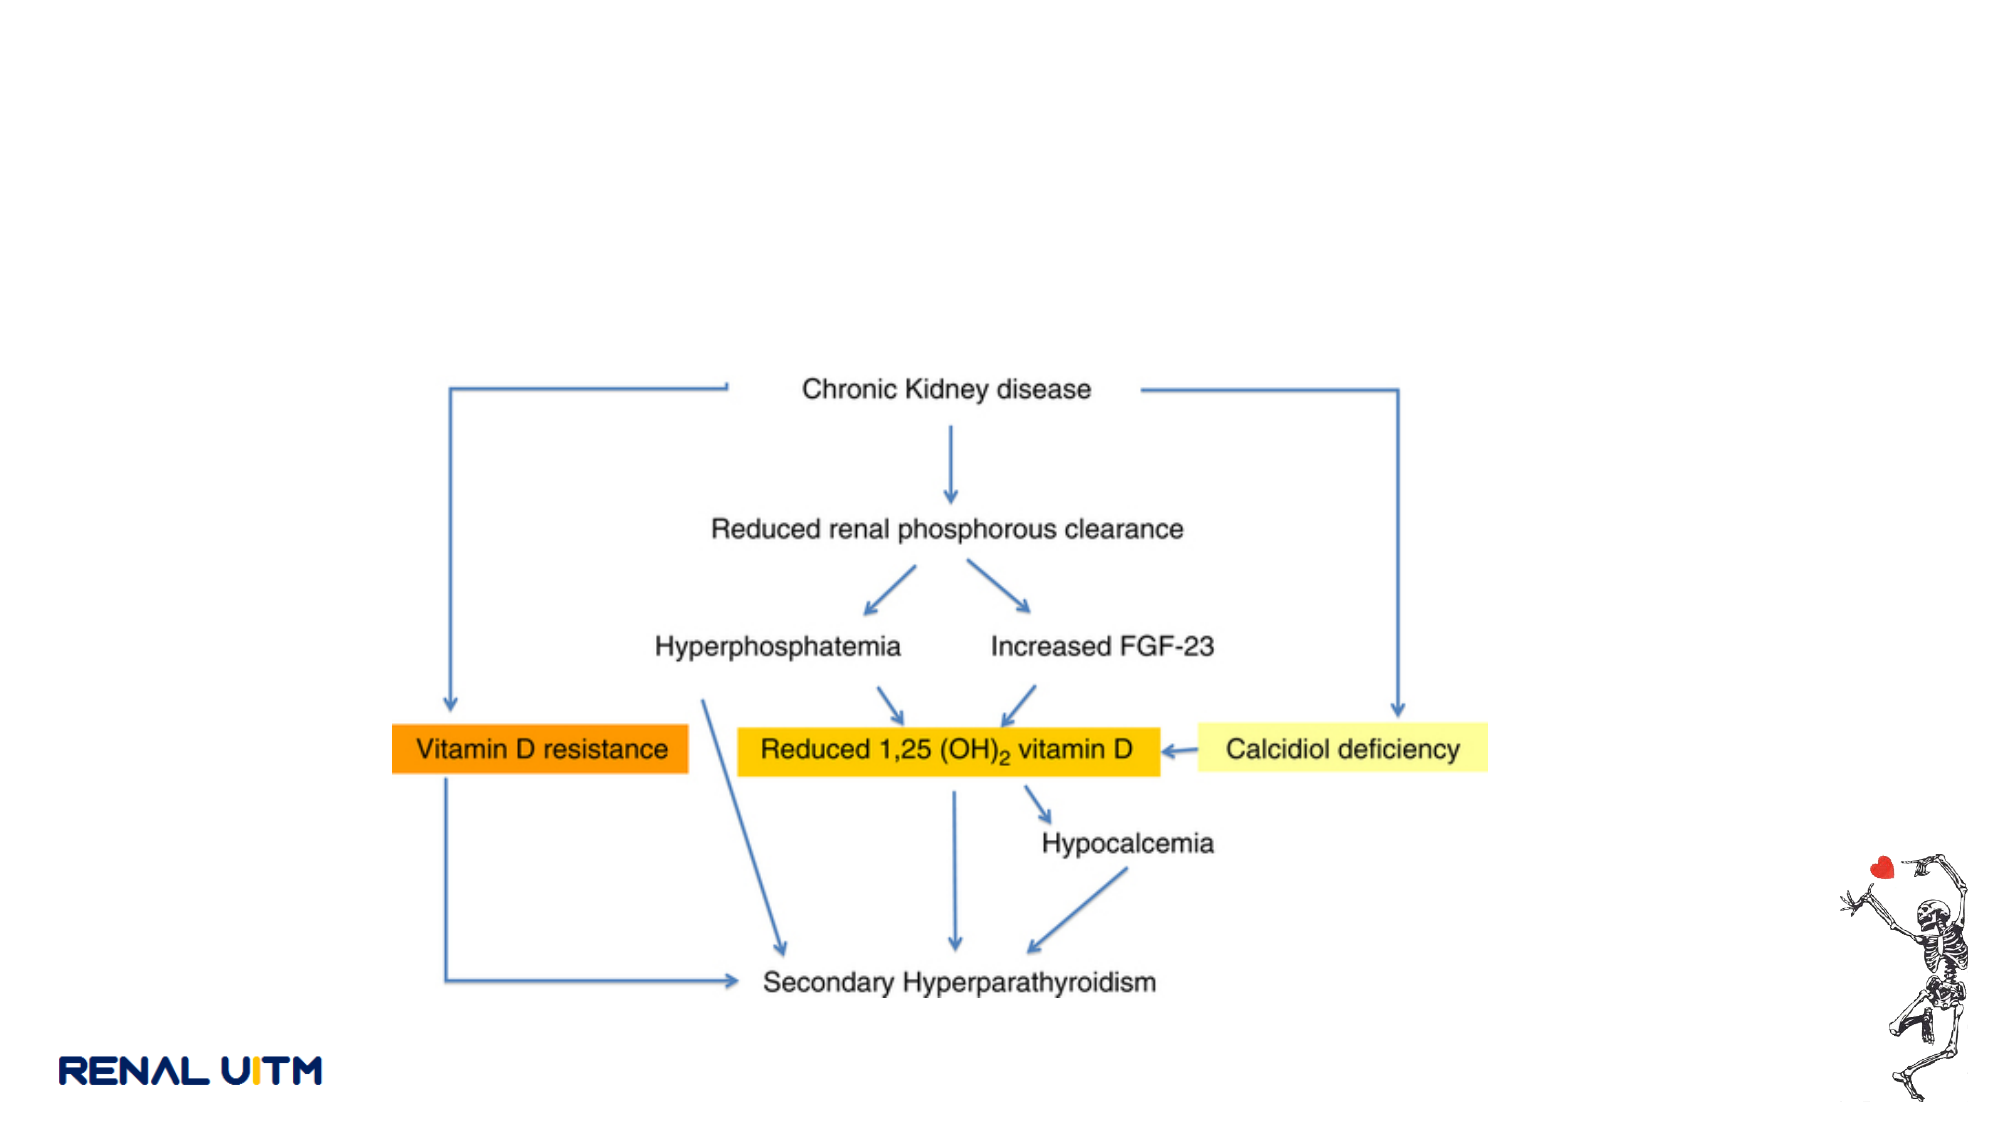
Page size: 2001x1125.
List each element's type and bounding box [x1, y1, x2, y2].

list [392, 375, 1488, 999]
picture [32, 1028, 358, 1119]
picture [1840, 854, 1968, 1102]
